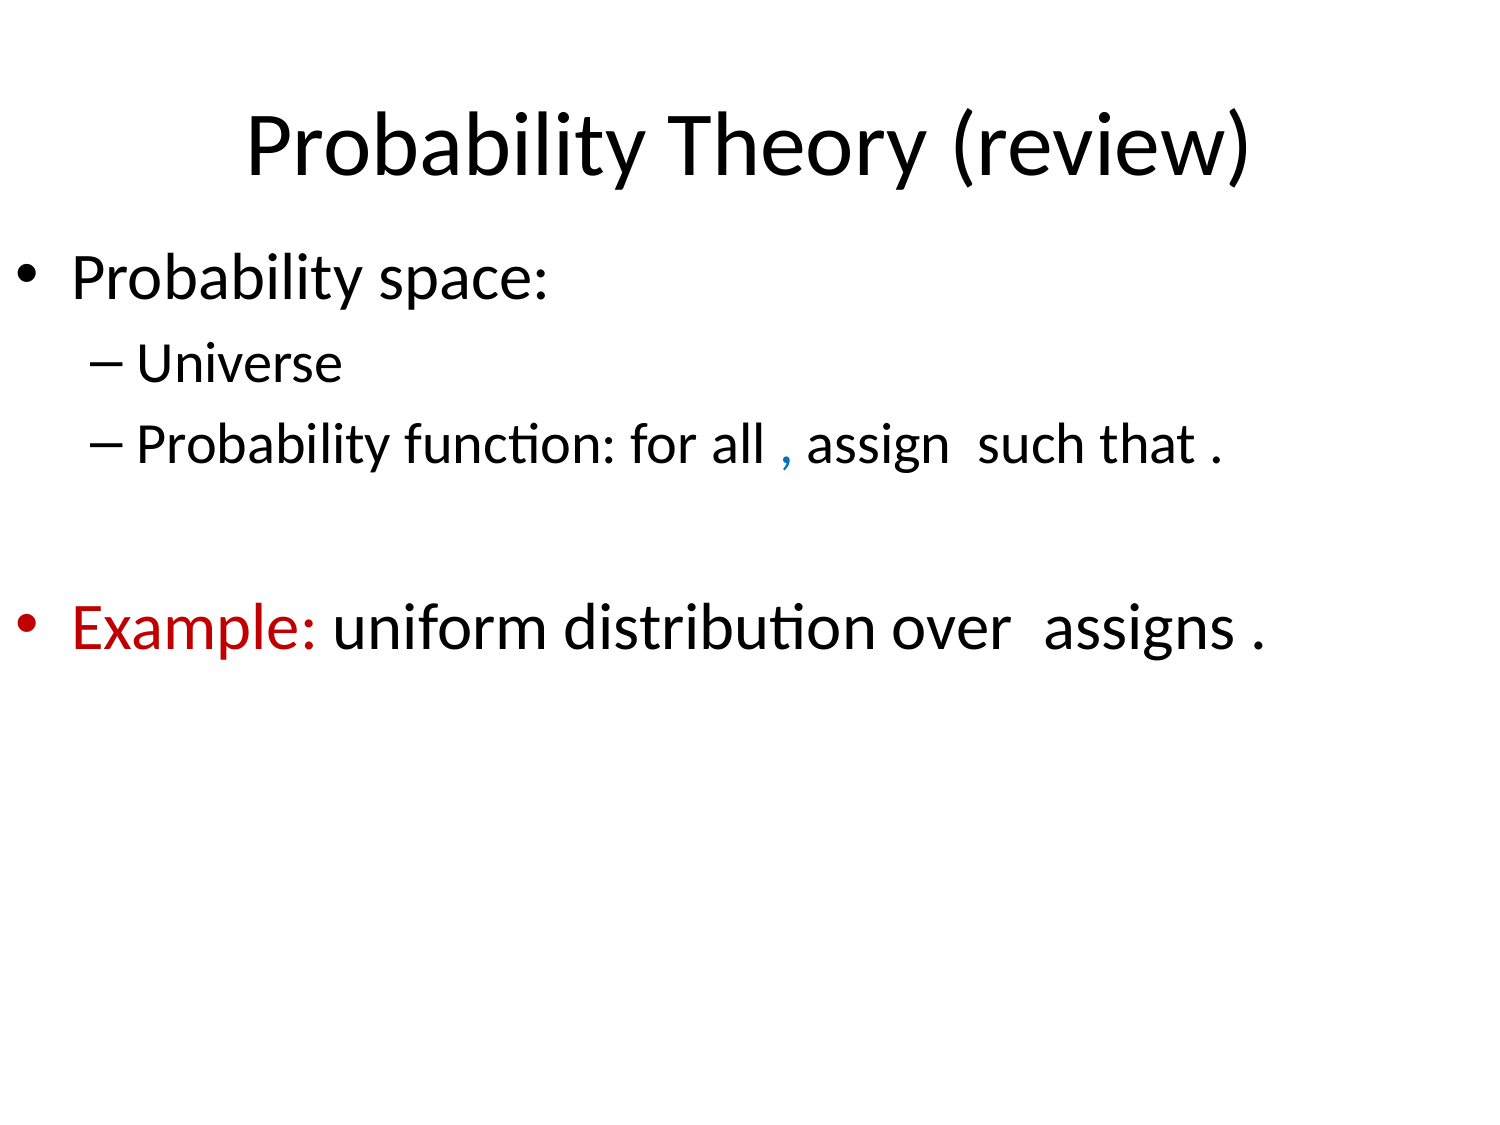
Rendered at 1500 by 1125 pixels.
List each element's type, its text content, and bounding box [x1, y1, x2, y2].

title Probability Theory (review) [75, 45, 1425, 233]
